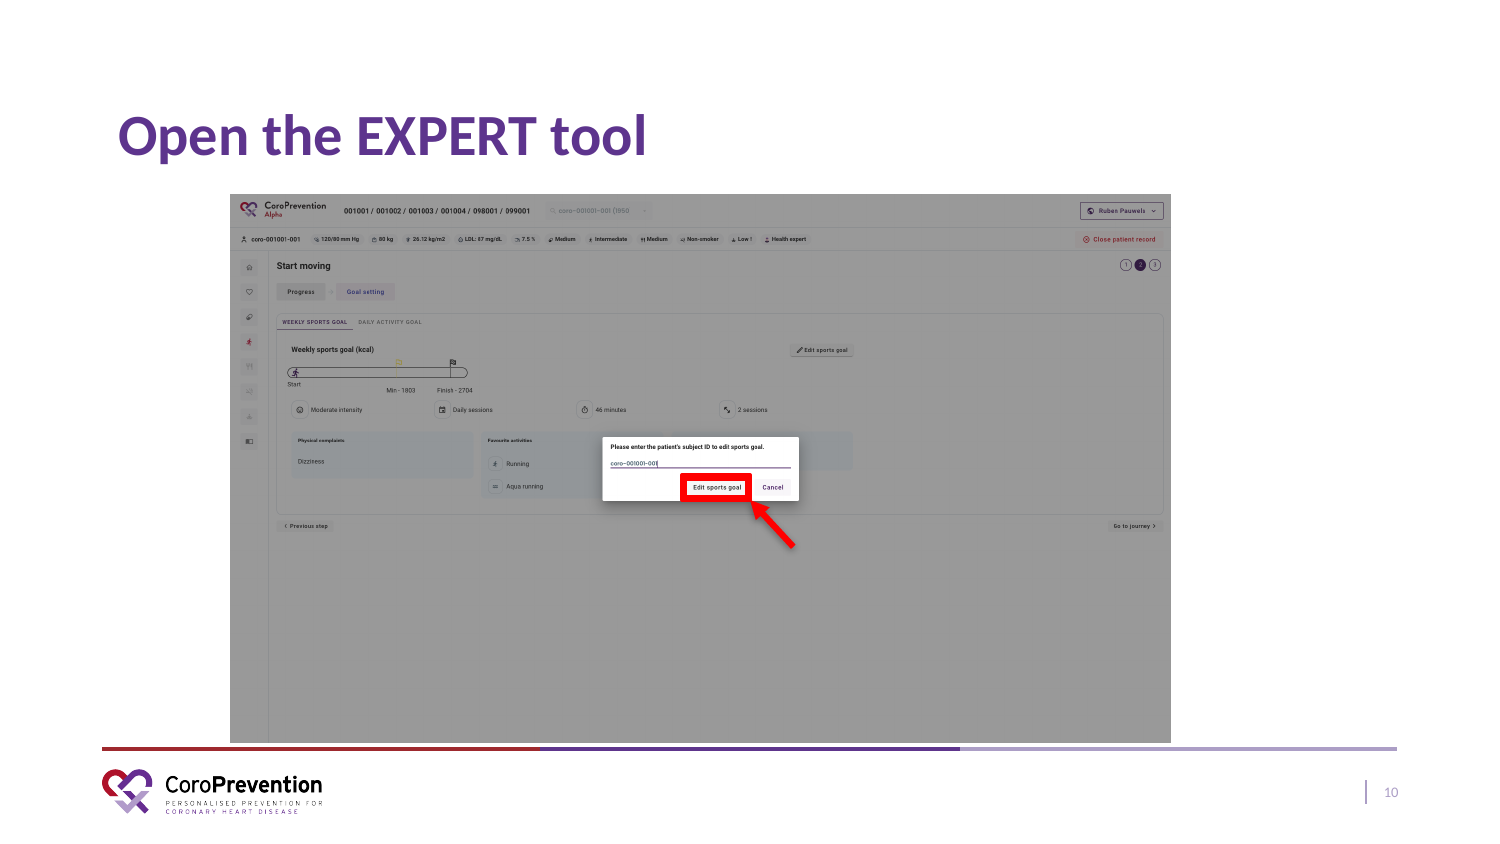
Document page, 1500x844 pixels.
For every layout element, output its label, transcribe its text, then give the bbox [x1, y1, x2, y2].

picture [102, 769, 322, 814]
picture [229, 194, 1171, 744]
slide_number 10 [1357, 768, 1414, 814]
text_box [749, 499, 794, 548]
title Open the EXPERT tool [103, 65, 1397, 208]
